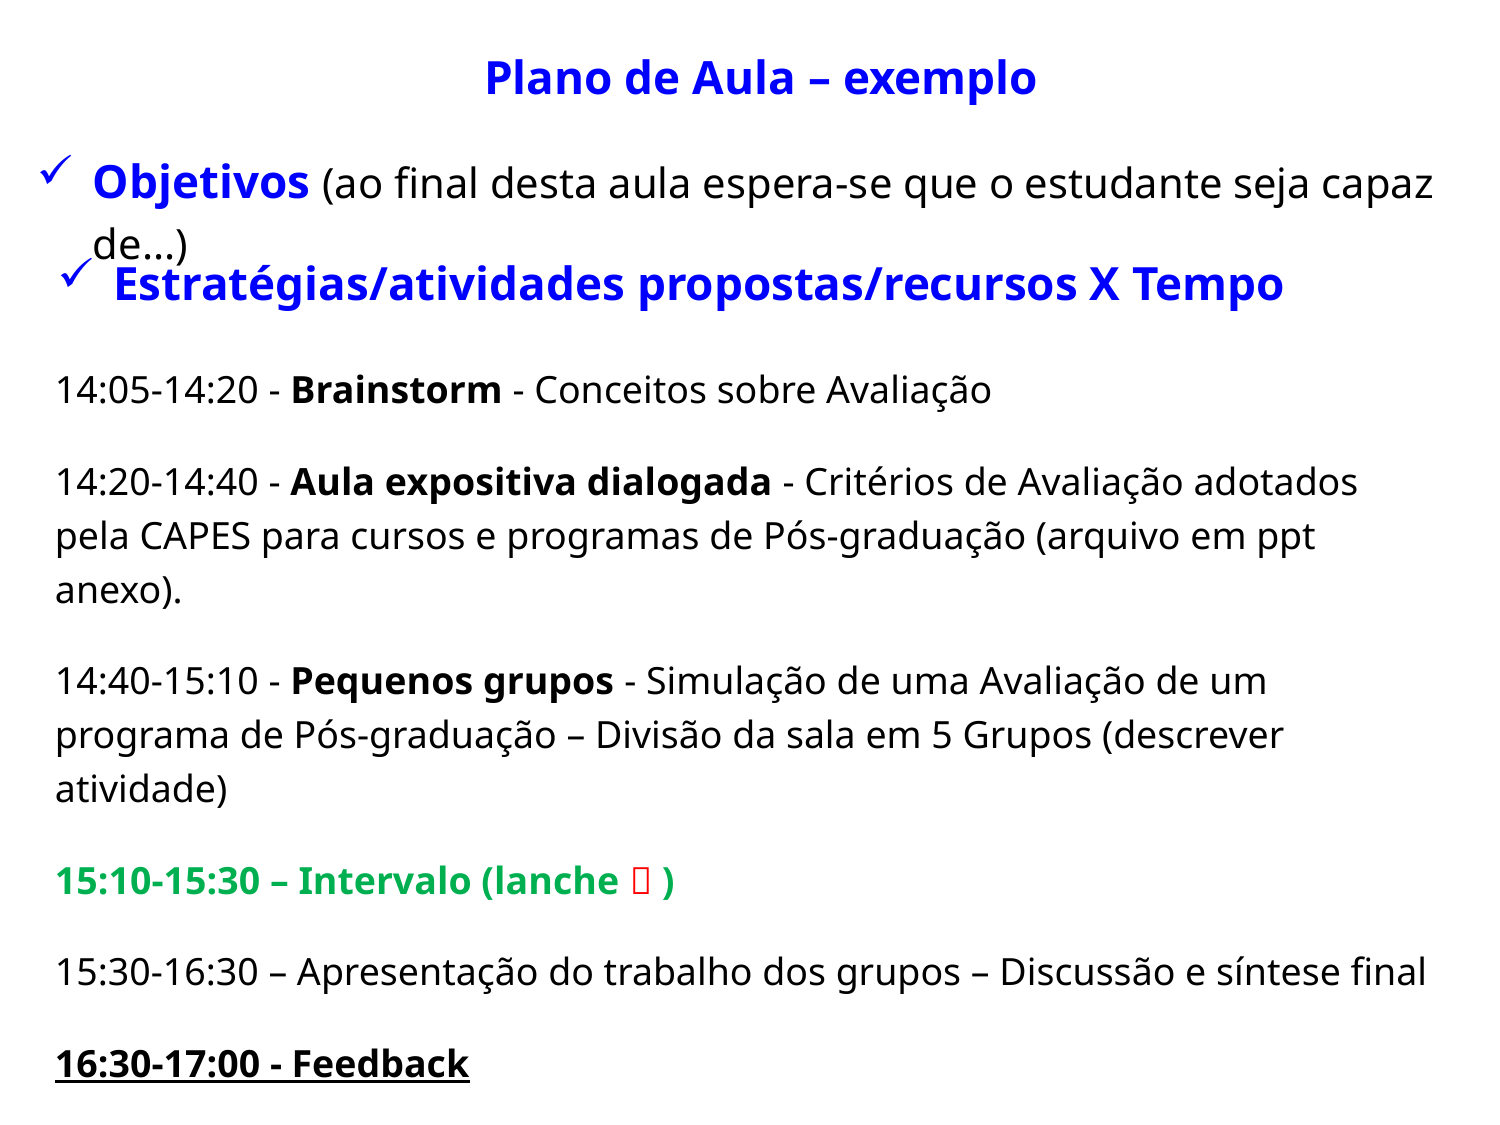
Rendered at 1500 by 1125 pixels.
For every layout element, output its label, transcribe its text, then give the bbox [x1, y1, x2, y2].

text_box Plano de Aula – exemplo Objetivos (ao final desta aula espera-se que o estudante seja capaz de...) [21, 30, 1500, 275]
text_box Estratégias/atividades propostas/recursos X Tempo [42, 236, 1480, 318]
text_box 14:05-14:20 - Brainstorm - Conceitos sobre Avaliação 14:20-14:40 - Aula expositiva dialogada - Critérios de Avaliação adotados pela CAPES para cursos e programas de Pós-graduação (arquivo em ppt anexo). 14:40-15:10 - Pequenos grupos - Simulação de uma Avaliação de um programa de Pós-graduação – Divisão da sala em 5 Grupos (descrever atividade) 15:10-15:30 – Intervalo (lanche  ) 15:30-16:30 – Apresentação do trabalho dos grupos – Discussão e síntese final 16:30-17:00 - Feedback [40, 349, 1457, 1092]
